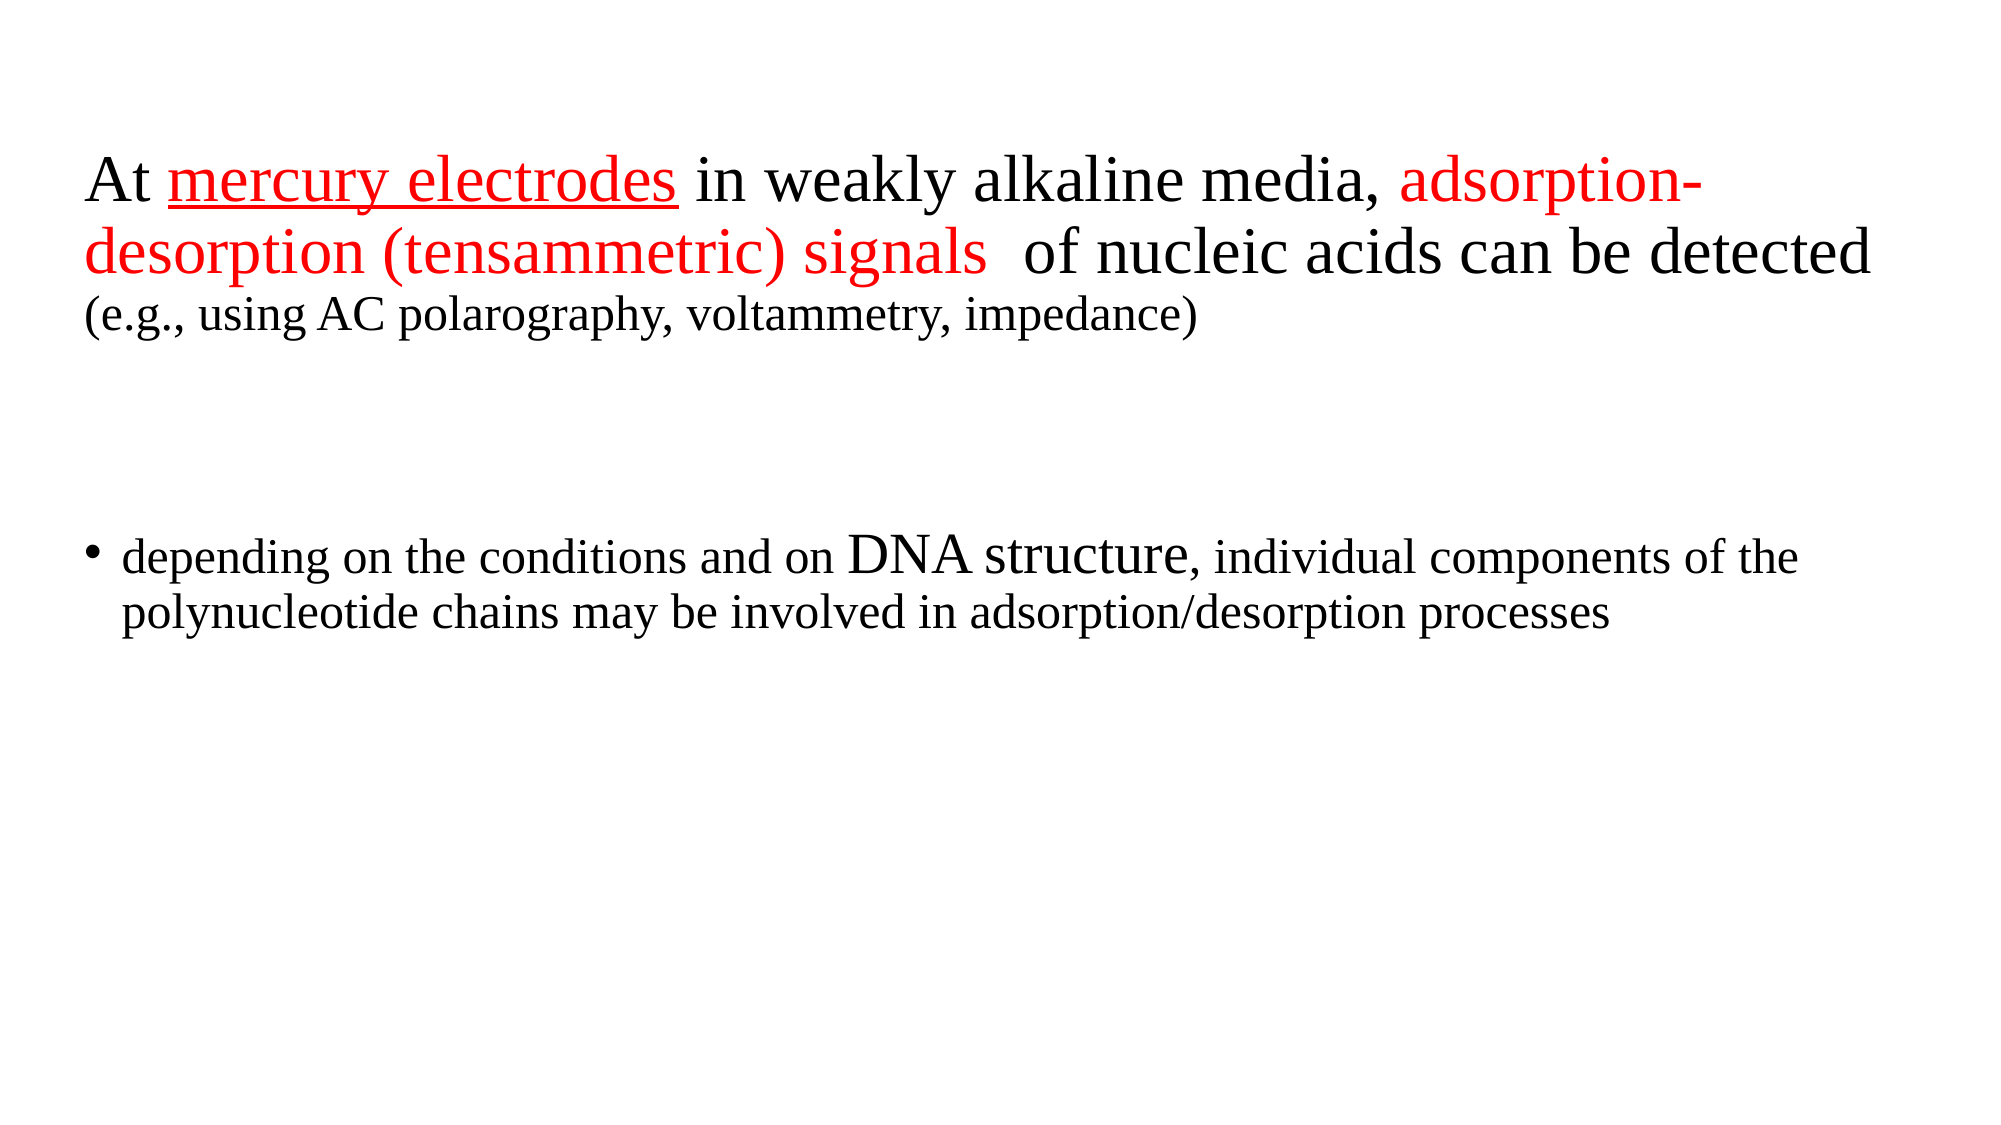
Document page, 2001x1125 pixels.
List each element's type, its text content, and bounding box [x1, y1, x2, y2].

list depending on the conditions and on DNA structure, individual components of the polynucleotide chains may be involved in adsorption/desorption processes [69, 515, 1973, 878]
title At mercury electrodes in weakly alkaline media, adsorption-desorption (tensammetric) signals of nucleic acids can be detected (e.g., using AC polarography, voltammetry, impedance) [69, 148, 1973, 337]
